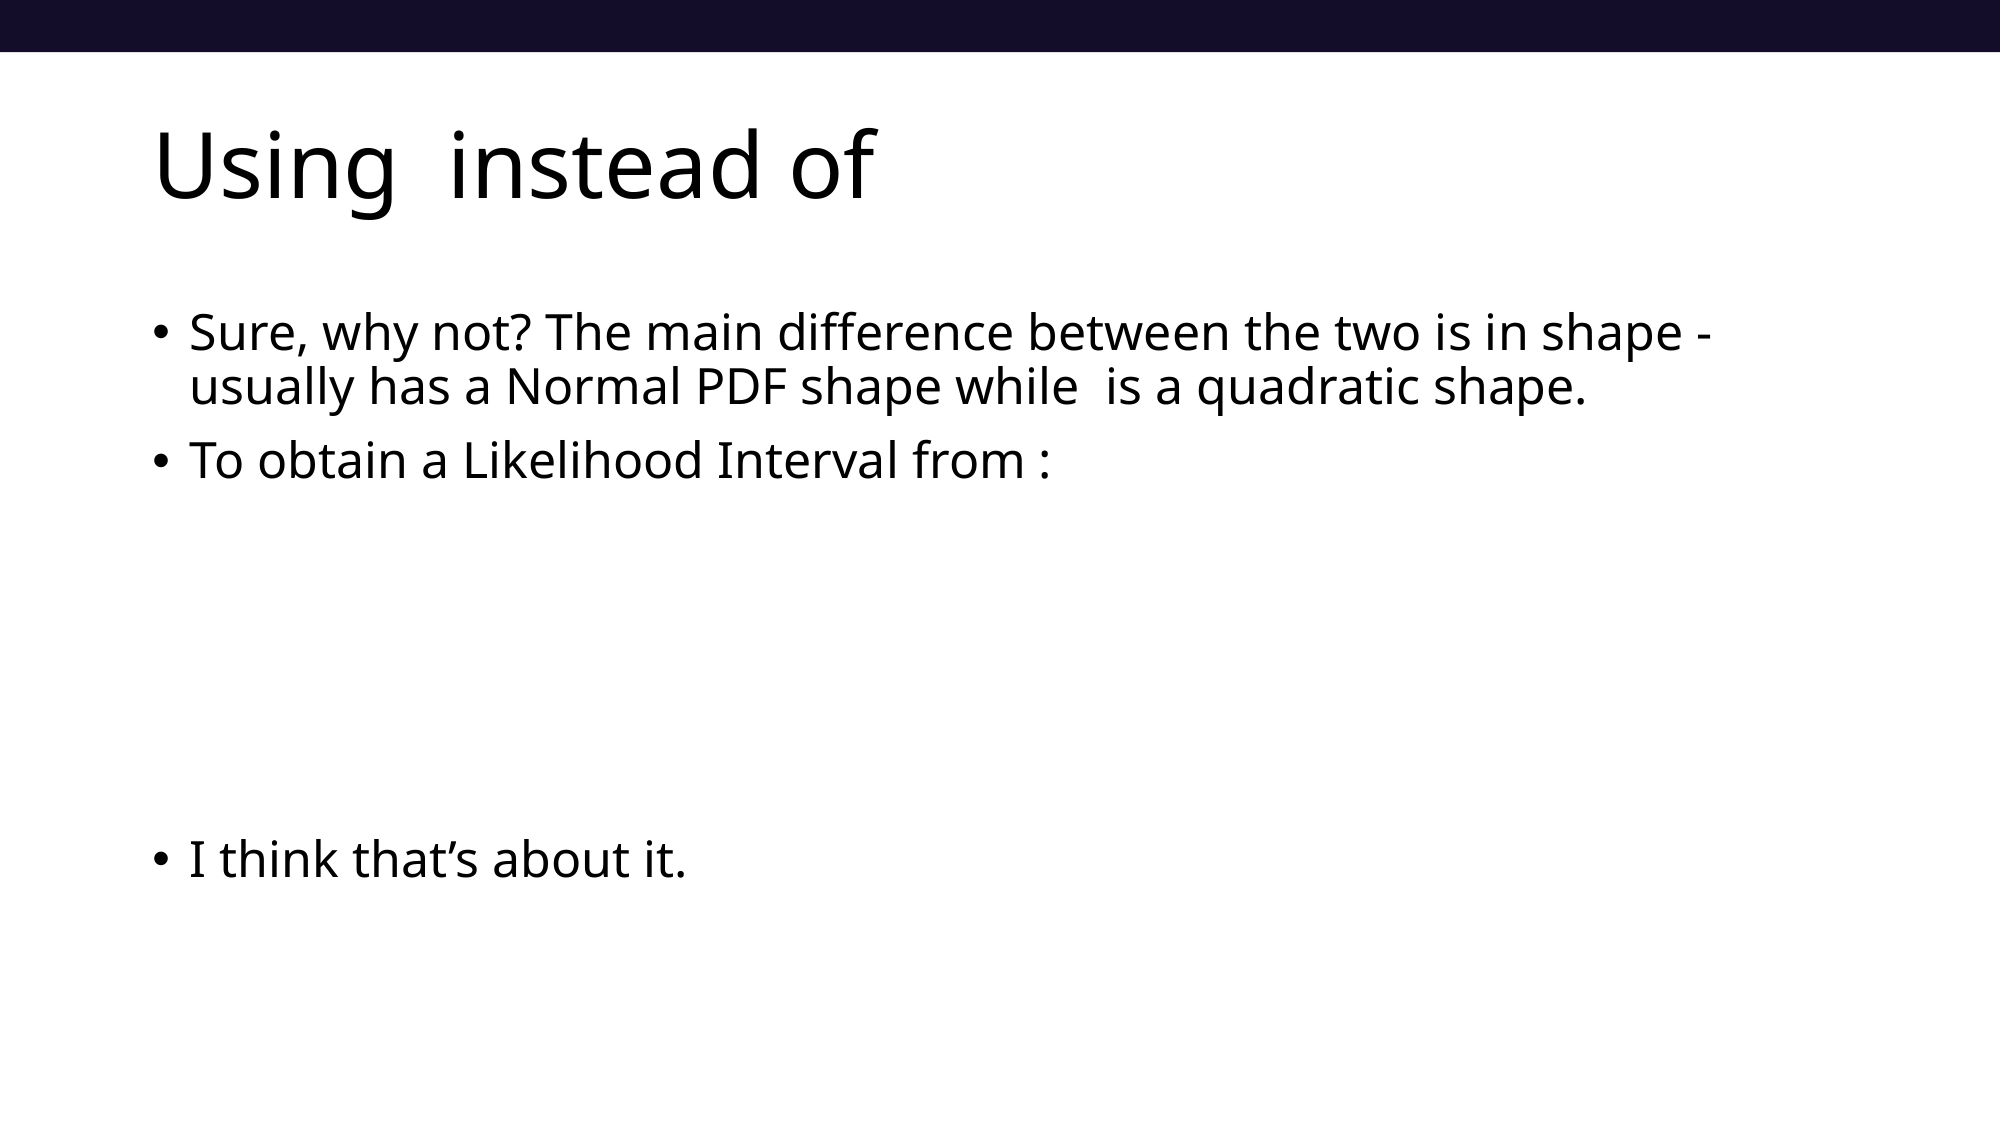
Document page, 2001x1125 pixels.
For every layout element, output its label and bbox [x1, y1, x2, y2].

text_box [0, 0, 2000, 54]
